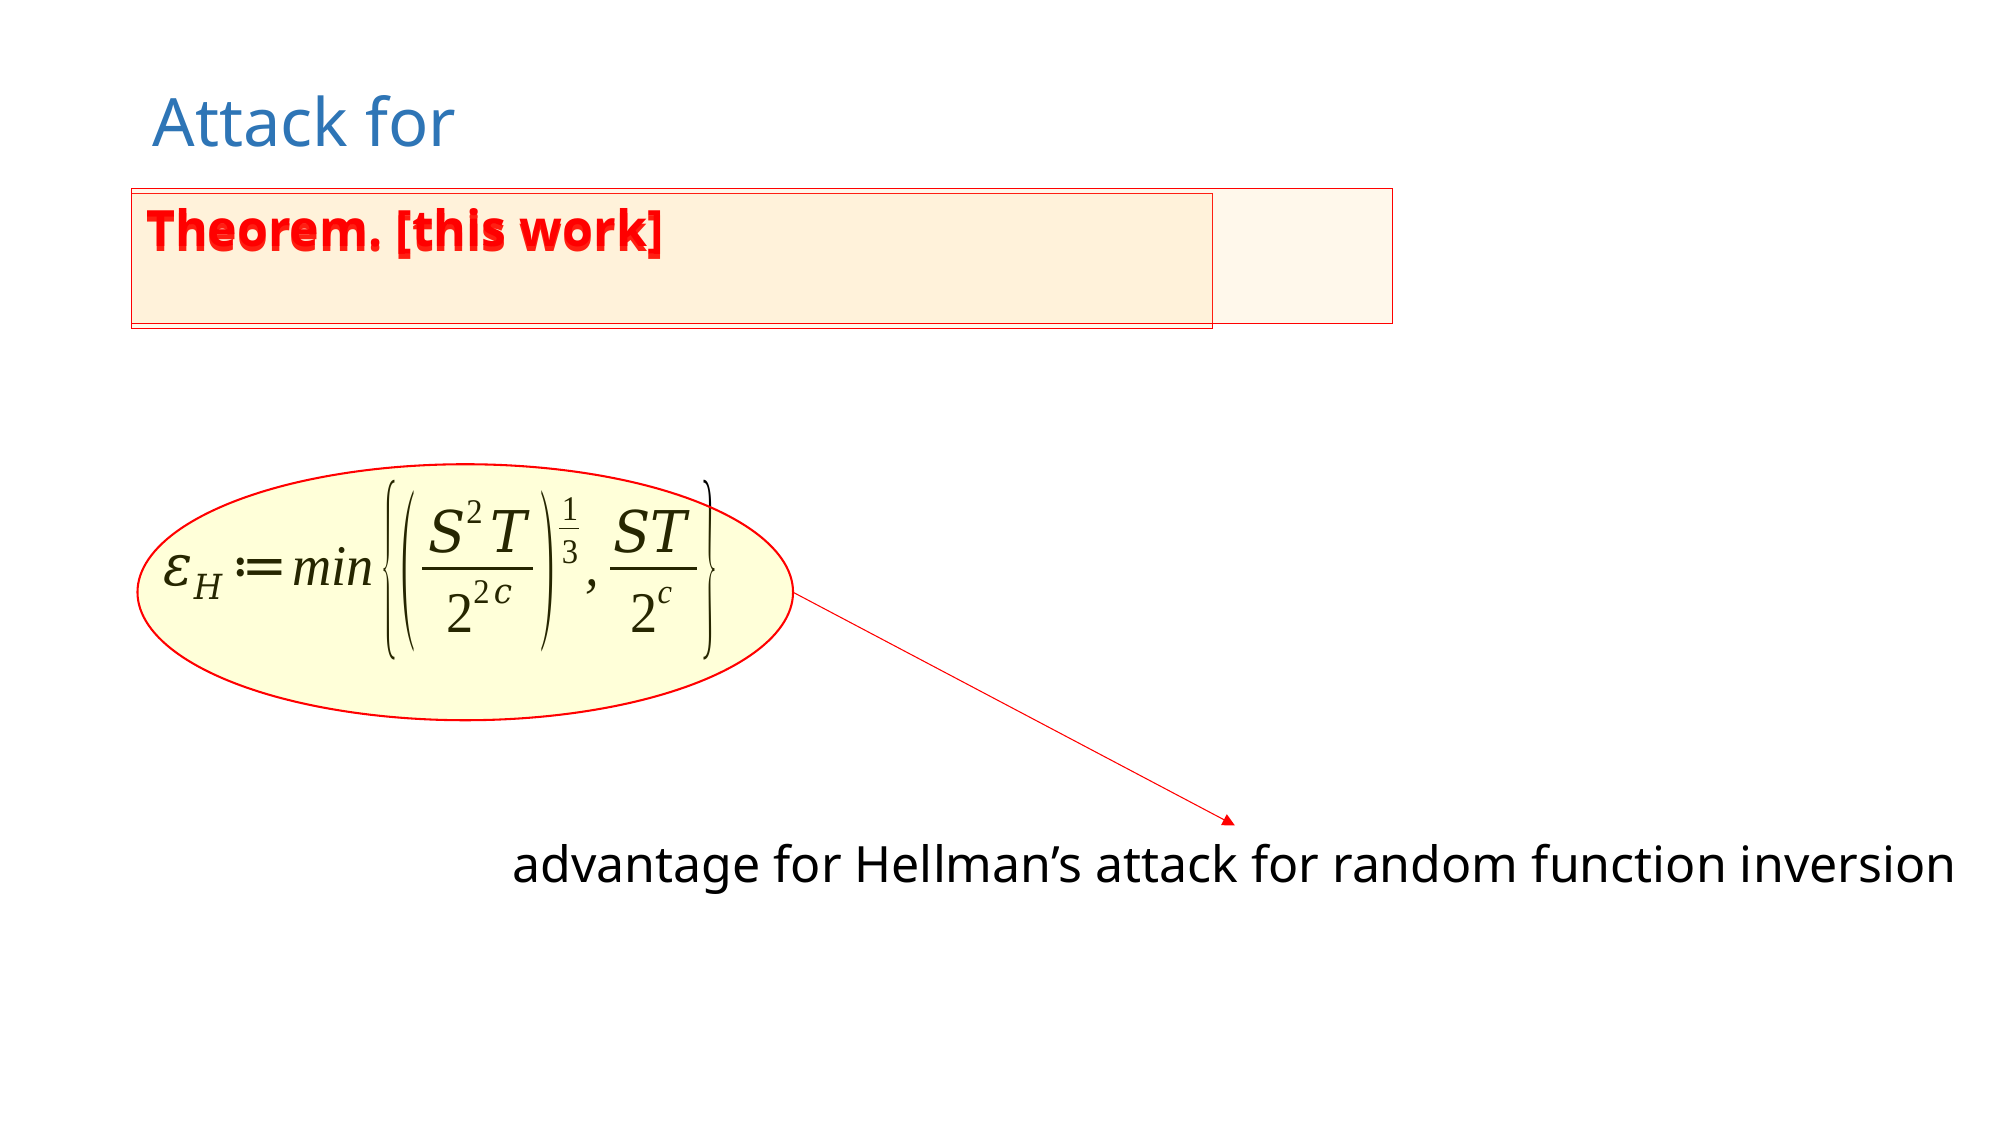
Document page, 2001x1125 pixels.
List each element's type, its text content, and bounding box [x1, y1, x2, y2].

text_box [793, 592, 1235, 826]
text_box advantage for Hellman’s attack for random function inversion [497, 825, 1973, 901]
text_box [136, 463, 795, 722]
